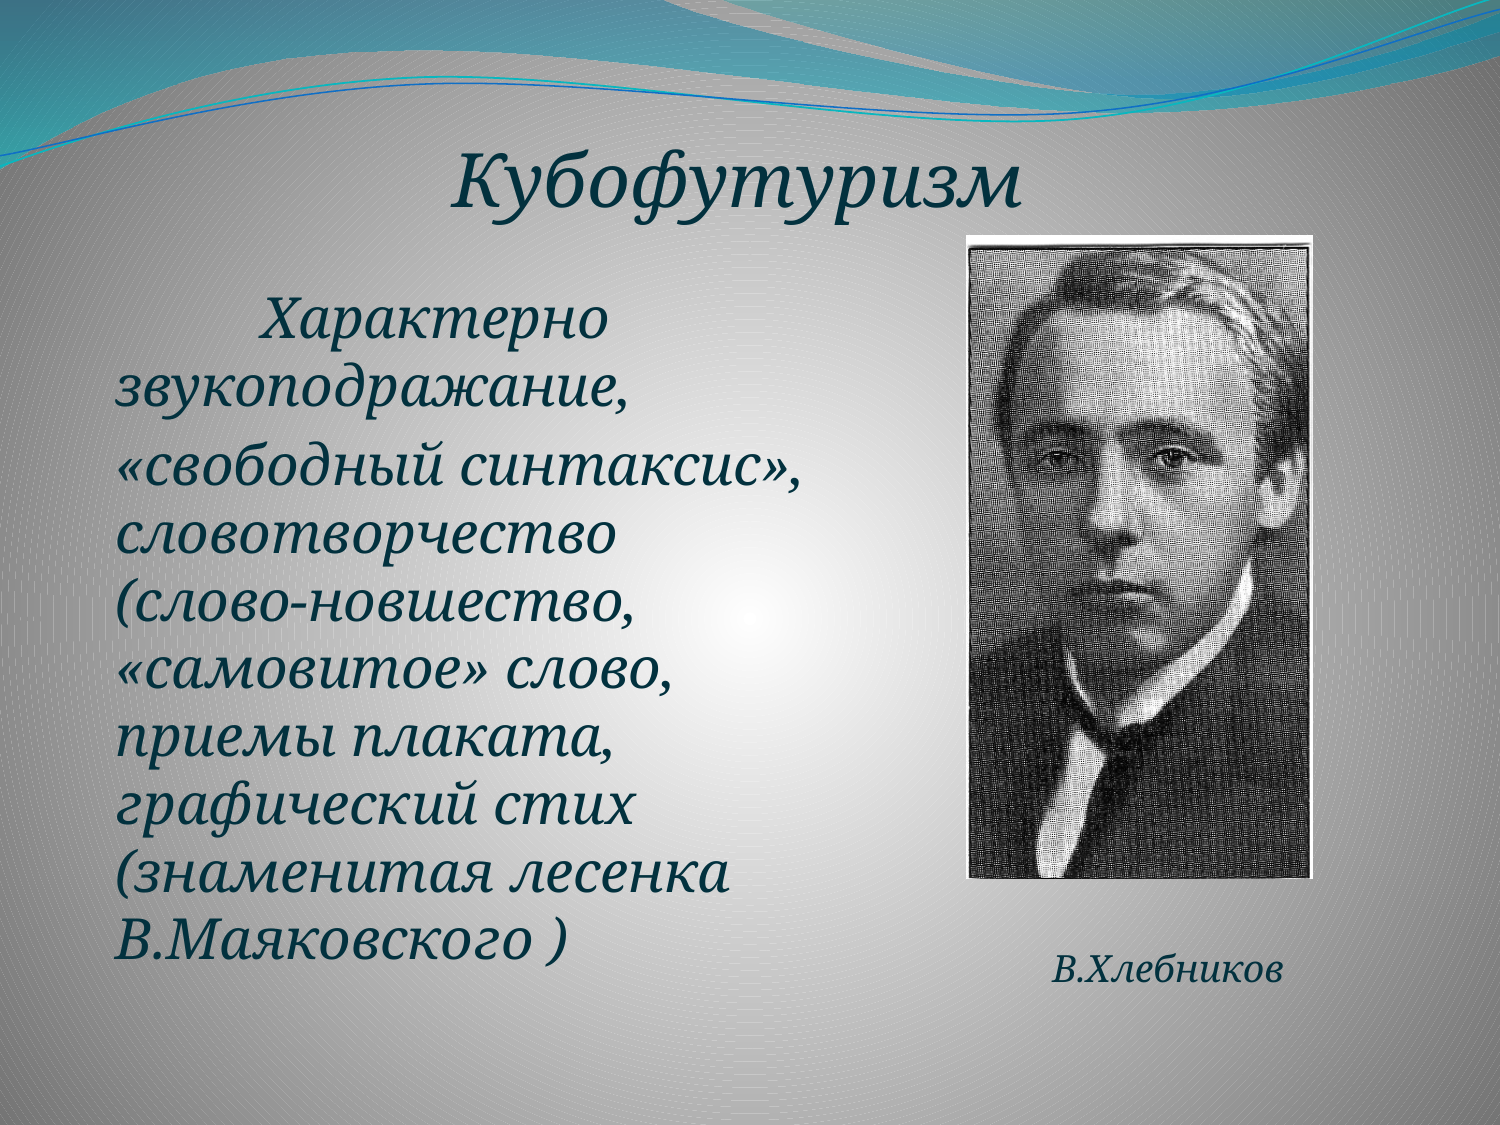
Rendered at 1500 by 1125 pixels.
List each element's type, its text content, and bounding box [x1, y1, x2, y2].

text_box В.Хлебников [1037, 937, 1299, 998]
list Характерно звукоподражание, «свободный синтаксис», словотворчество (слово-новшество, «самовитое» слово, приемы плаката, графический стих (знаменитая лесенка В.Маяковского ) [112, 275, 809, 1025]
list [966, 235, 1313, 880]
title Кубофутуризм [234, 84, 1243, 223]
